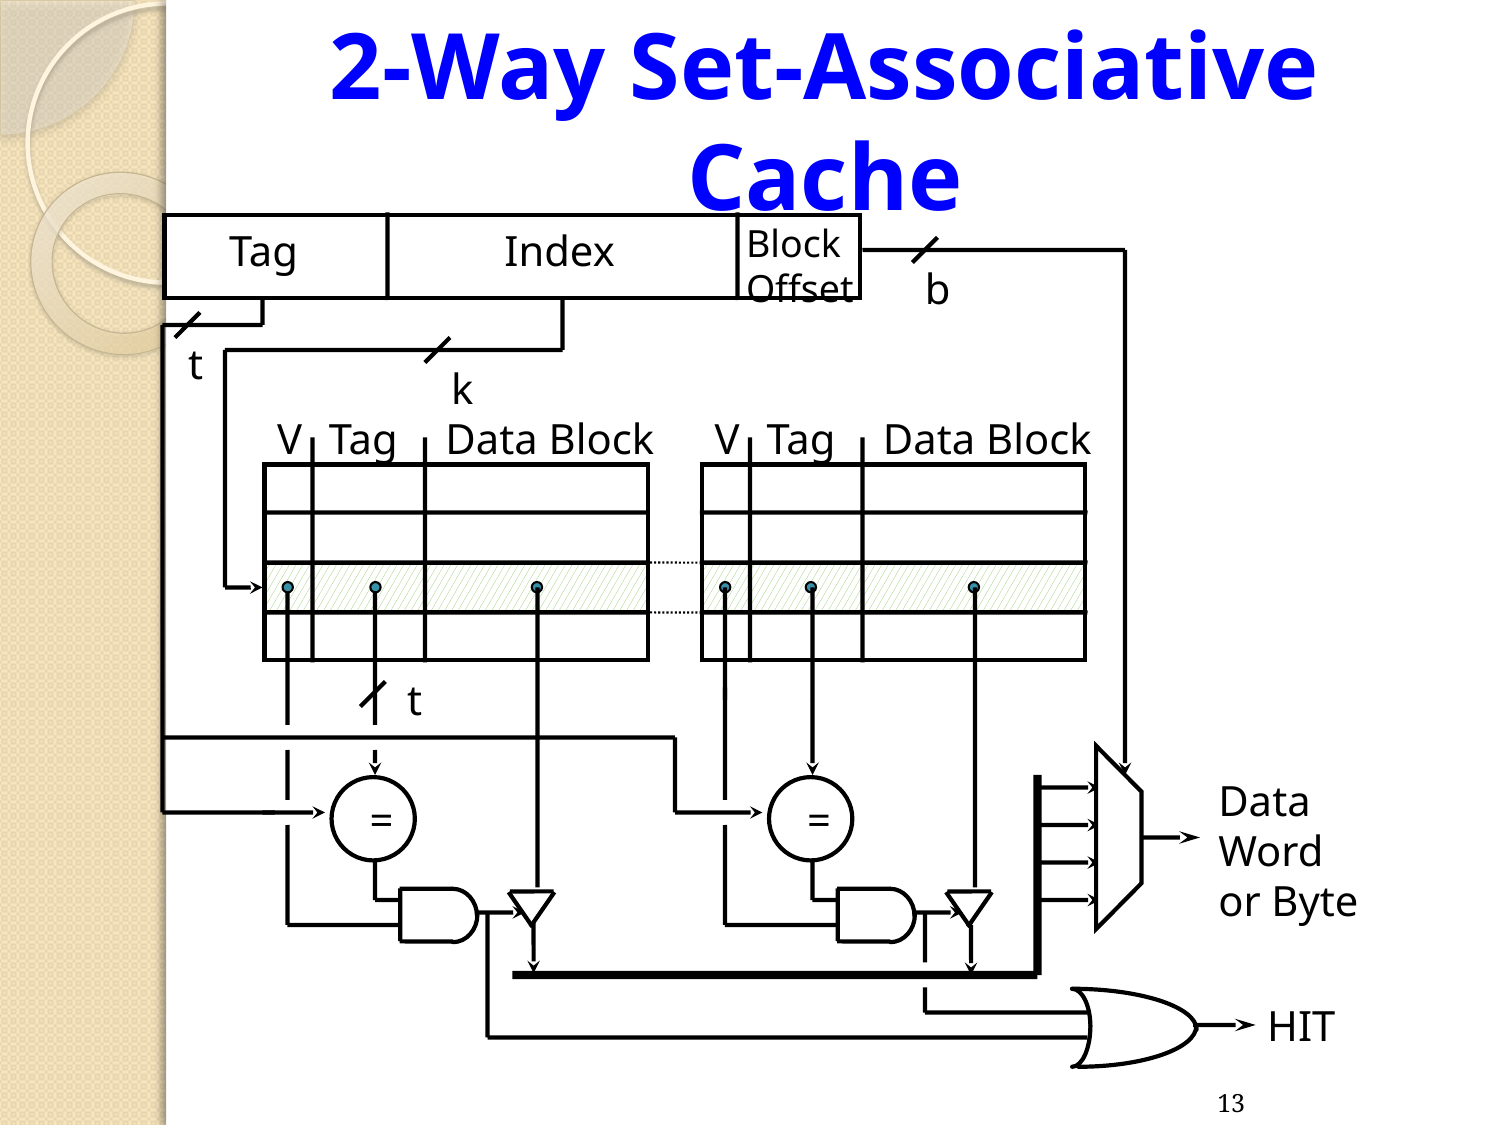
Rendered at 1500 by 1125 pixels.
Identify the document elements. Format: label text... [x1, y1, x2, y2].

text_box [1087, 781, 1096, 794]
text_box [702, 563, 750, 612]
text_box [1118, 762, 1132, 775]
text_box [264, 563, 312, 612]
text_box [331, 790, 343, 848]
text_box [264, 513, 312, 562]
text_box [1087, 856, 1096, 869]
text_box [347, 777, 399, 786]
text_box [847, 798, 853, 840]
text_box [368, 762, 382, 775]
text_box Data Word or Byte [1203, 767, 1374, 933]
text_box [863, 613, 975, 661]
text_box [313, 563, 648, 612]
text_box [813, 613, 862, 661]
text_box [702, 613, 724, 661]
text_box [773, 549, 814, 610]
text_box [409, 797, 415, 840]
text_box V [677, 404, 755, 471]
text_box [863, 464, 1086, 512]
slide_number 13 [1074, 1077, 1388, 1125]
text_box [785, 852, 836, 861]
text_box [1179, 831, 1201, 844]
text_box t [381, 666, 438, 732]
text_box [750, 806, 763, 819]
text_box [264, 471, 312, 512]
text_box [751, 563, 812, 612]
text_box [725, 613, 750, 661]
text_box [425, 513, 648, 562]
text_box 2-Way Set-Associative Cache [169, 42, 1481, 194]
text_box Data Block [430, 404, 670, 471]
text_box [702, 513, 750, 562]
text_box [1071, 988, 1197, 1068]
text_box [264, 613, 287, 661]
text_box [806, 762, 819, 775]
text_box [288, 613, 312, 661]
text_box [313, 513, 424, 562]
text_box Tag [755, 404, 851, 471]
text_box [863, 563, 1086, 612]
text_box [720, 581, 731, 593]
text_box [312, 806, 325, 819]
text_box [813, 563, 862, 612]
text_box [250, 581, 263, 594]
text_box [508, 891, 555, 927]
text_box [964, 962, 978, 976]
text_box k [425, 354, 489, 421]
text_box [164, 214, 387, 298]
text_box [399, 888, 478, 943]
text_box [388, 214, 730, 298]
text_box = [343, 786, 409, 852]
text_box [968, 581, 980, 593]
text_box Index [489, 217, 631, 283]
text_box Tag [192, 217, 314, 283]
text_box [370, 581, 381, 593]
text_box [531, 581, 543, 593]
text_box [425, 464, 648, 512]
text_box [376, 613, 425, 661]
text_box [751, 513, 862, 562]
text_box [863, 513, 1086, 562]
text_box [1235, 1018, 1256, 1032]
text_box Data Block [867, 404, 1108, 471]
text_box HIT [1251, 992, 1351, 1058]
text_box [784, 777, 837, 786]
text_box [313, 613, 375, 661]
text_box [751, 613, 812, 661]
text_box = [781, 786, 847, 852]
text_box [945, 891, 993, 927]
text_box b [899, 254, 967, 321]
text_box [976, 613, 1086, 661]
text_box [538, 613, 648, 661]
text_box [702, 471, 750, 512]
text_box [426, 613, 537, 661]
text_box [348, 852, 399, 861]
text_box [313, 464, 424, 512]
text_box Tag [318, 404, 414, 471]
text_box [769, 789, 781, 848]
text_box [751, 464, 862, 512]
text_box [1087, 818, 1096, 832]
text_box Block Offset [730, 212, 869, 318]
text_box [805, 581, 817, 593]
text_box t [162, 329, 219, 396]
text_box [527, 960, 540, 974]
text_box [1087, 893, 1096, 907]
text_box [836, 888, 915, 943]
text_box [1096, 745, 1142, 930]
text_box V [240, 404, 318, 471]
text_box [282, 581, 293, 593]
